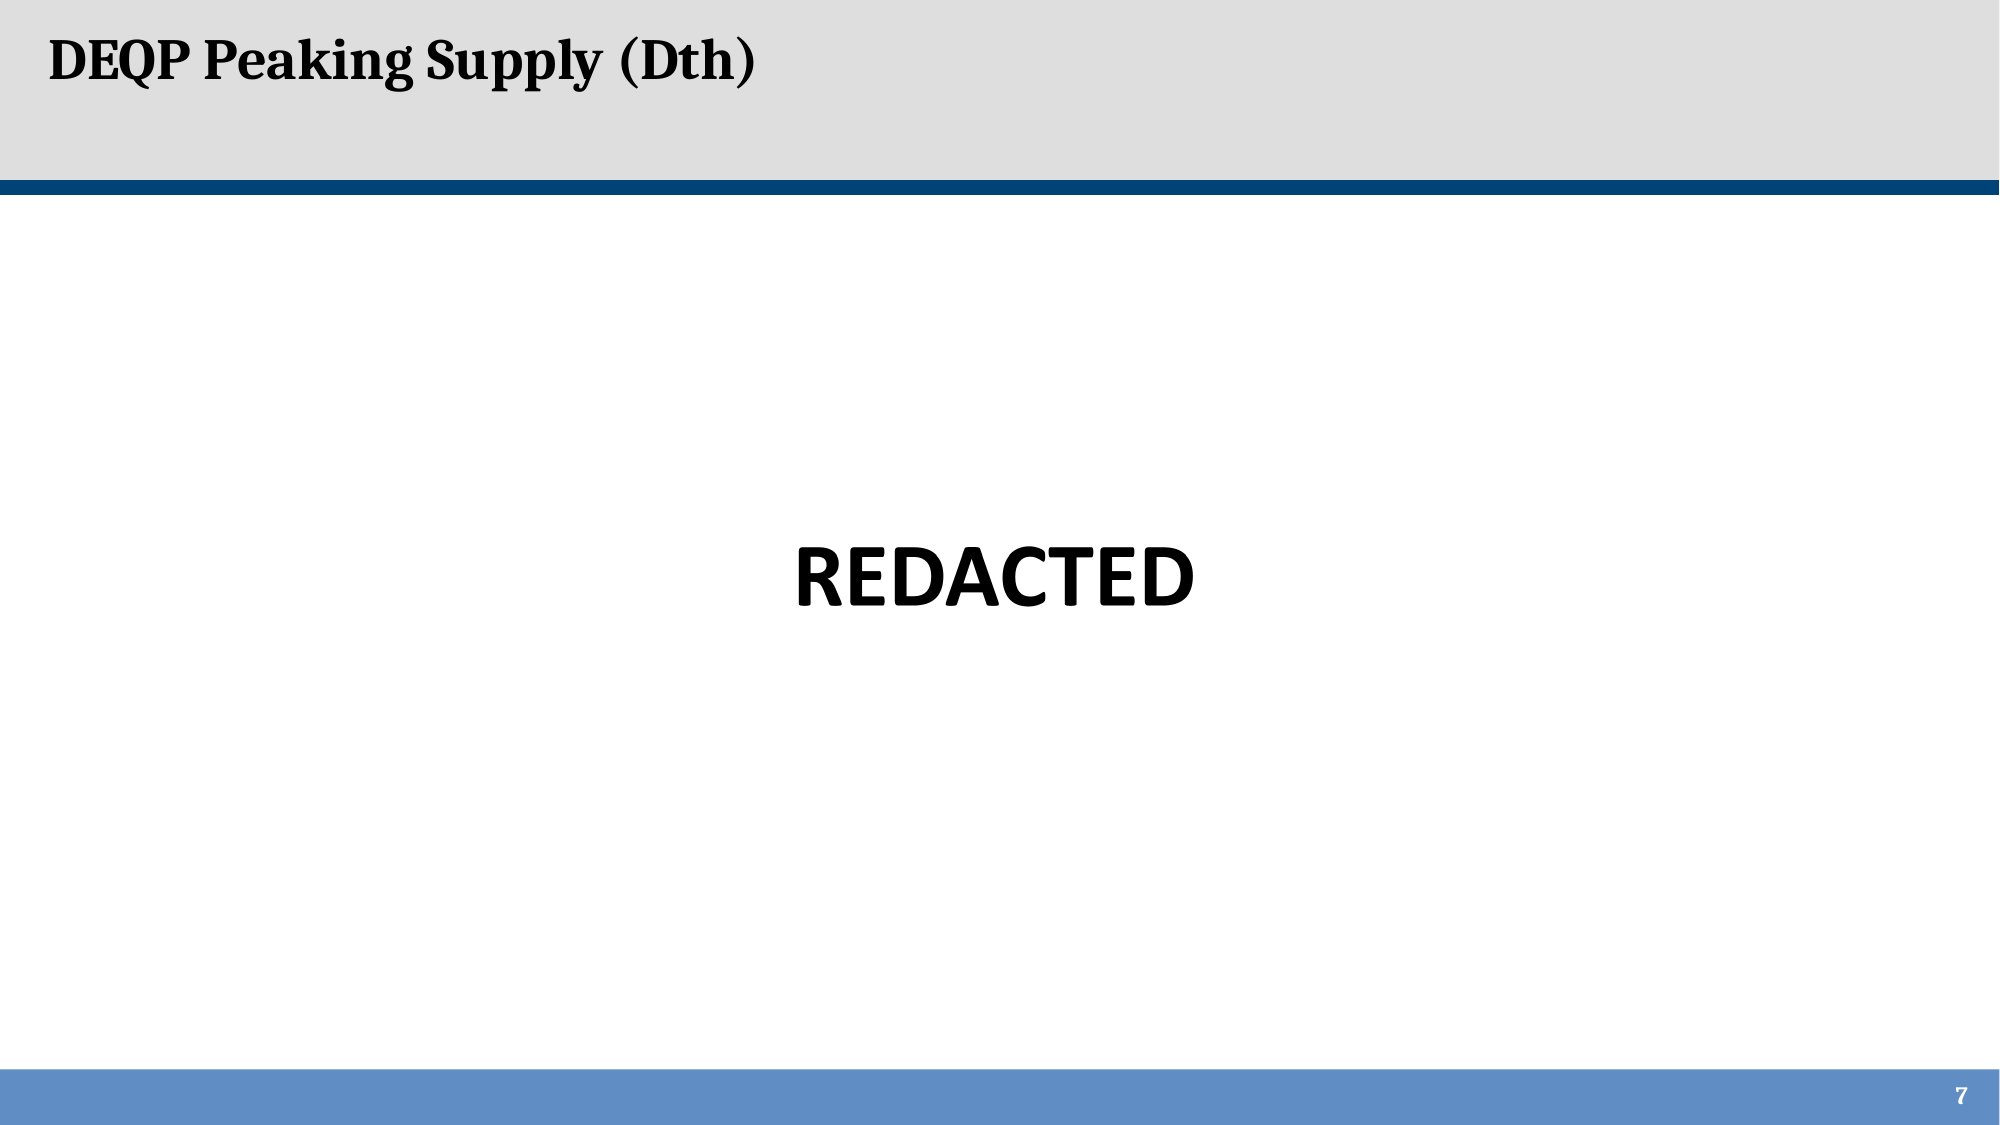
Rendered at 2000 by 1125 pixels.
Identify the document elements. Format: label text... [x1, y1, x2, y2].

title DEQP Peaking Supply (Dth) [33, 12, 1667, 100]
slide_number 7 [1882, 1065, 1983, 1125]
picture [737, 491, 1251, 685]
